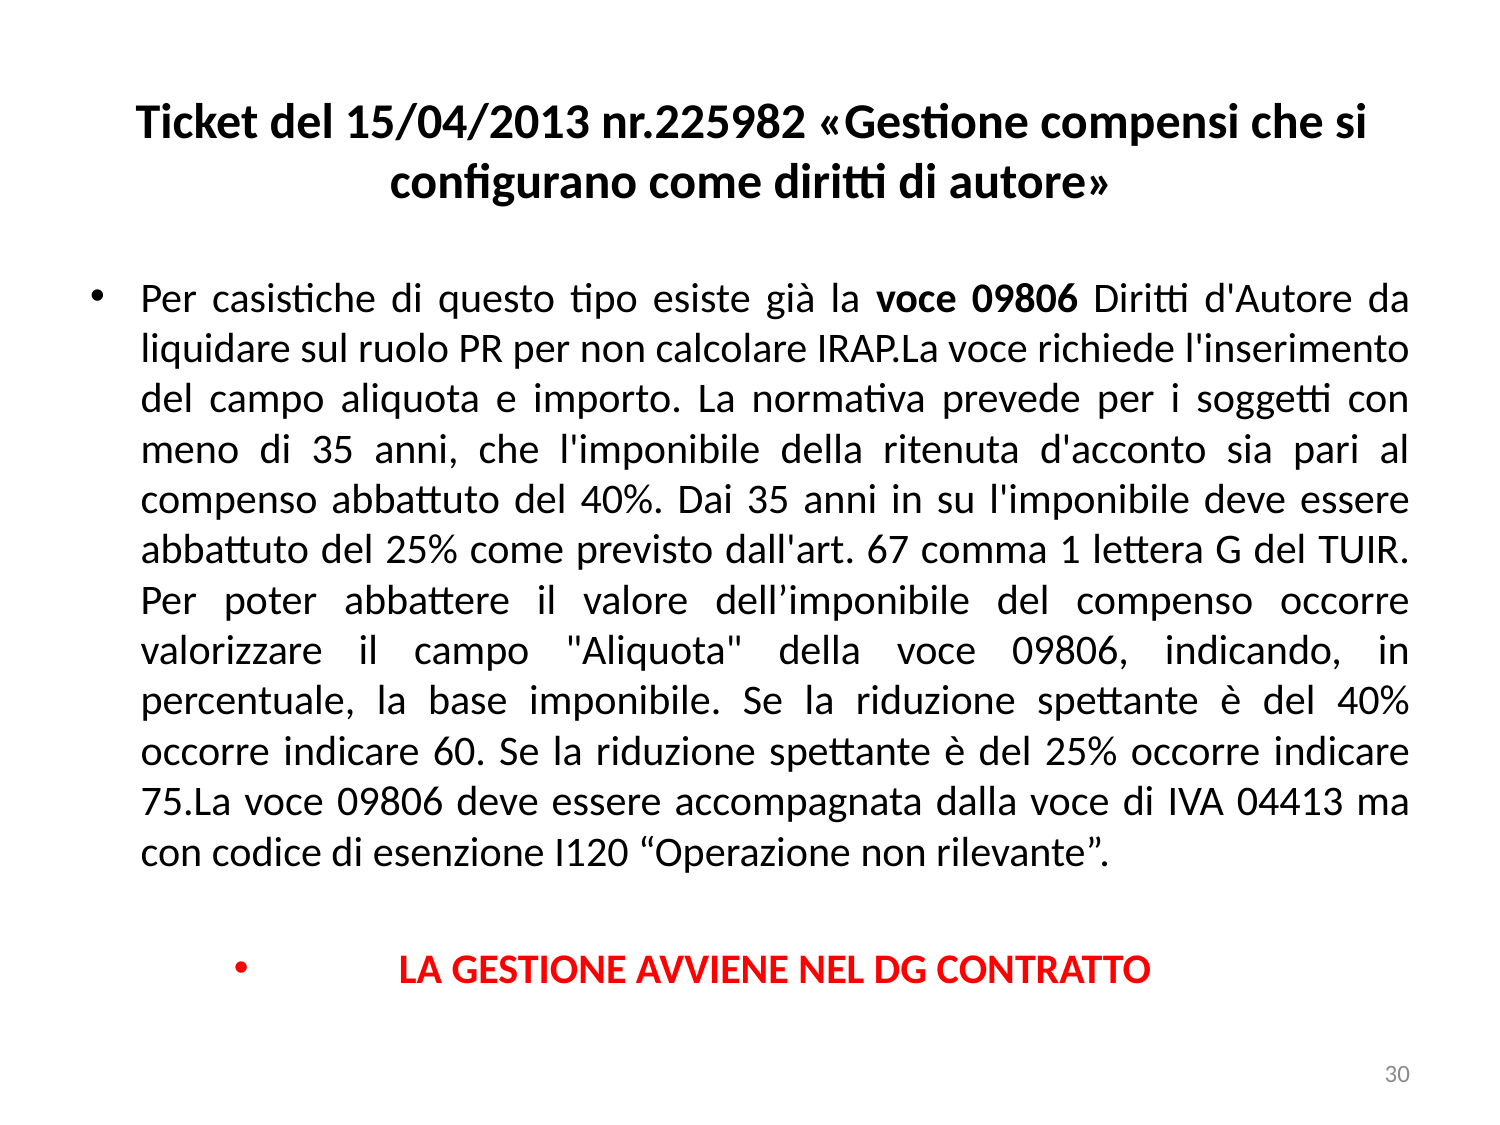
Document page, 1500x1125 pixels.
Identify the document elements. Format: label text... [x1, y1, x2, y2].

slide_number 30 [1074, 1042, 1425, 1103]
list Per casistiche di questo tipo esiste già la voce 09806 Diritti d'Autore da liquidare sul ruolo PR per non calcolare IRAP.La voce richiede l'inserimento del campo aliquota e importo. La normativa prevede per i soggetti con meno di 35 anni, che l'imponibile della ritenuta d'acconto sia pari al compenso abbattuto del 40%. Dai 35 anni in su l'imponibile deve essere abbattuto del 25% come previsto dall'art. 67 comma 1 lettera G del TUIR. Per poter abbattere il valore dell’imponibile del compenso occorre valorizzare il campo "Aliquota" della voce 09806, indicando, in percentuale, la base imponibile. Se la riduzione spettante è del 40% occorre indicare 60. Se la riduzione spettante è del 25% occorre indicare 75.La voce 09806 deve essere accompagnata dalla voce di IVA 04413 ma con codice di esenzione I120 “Operazione non rilevante”. LA GESTIONE AVVIENE NEL DG CONTRATTO [74, 262, 1426, 1006]
title Ticket del 15/04/2013 nr.225982 «Gestione compensi che si configurano come diritti di autore» [76, 54, 1428, 243]
